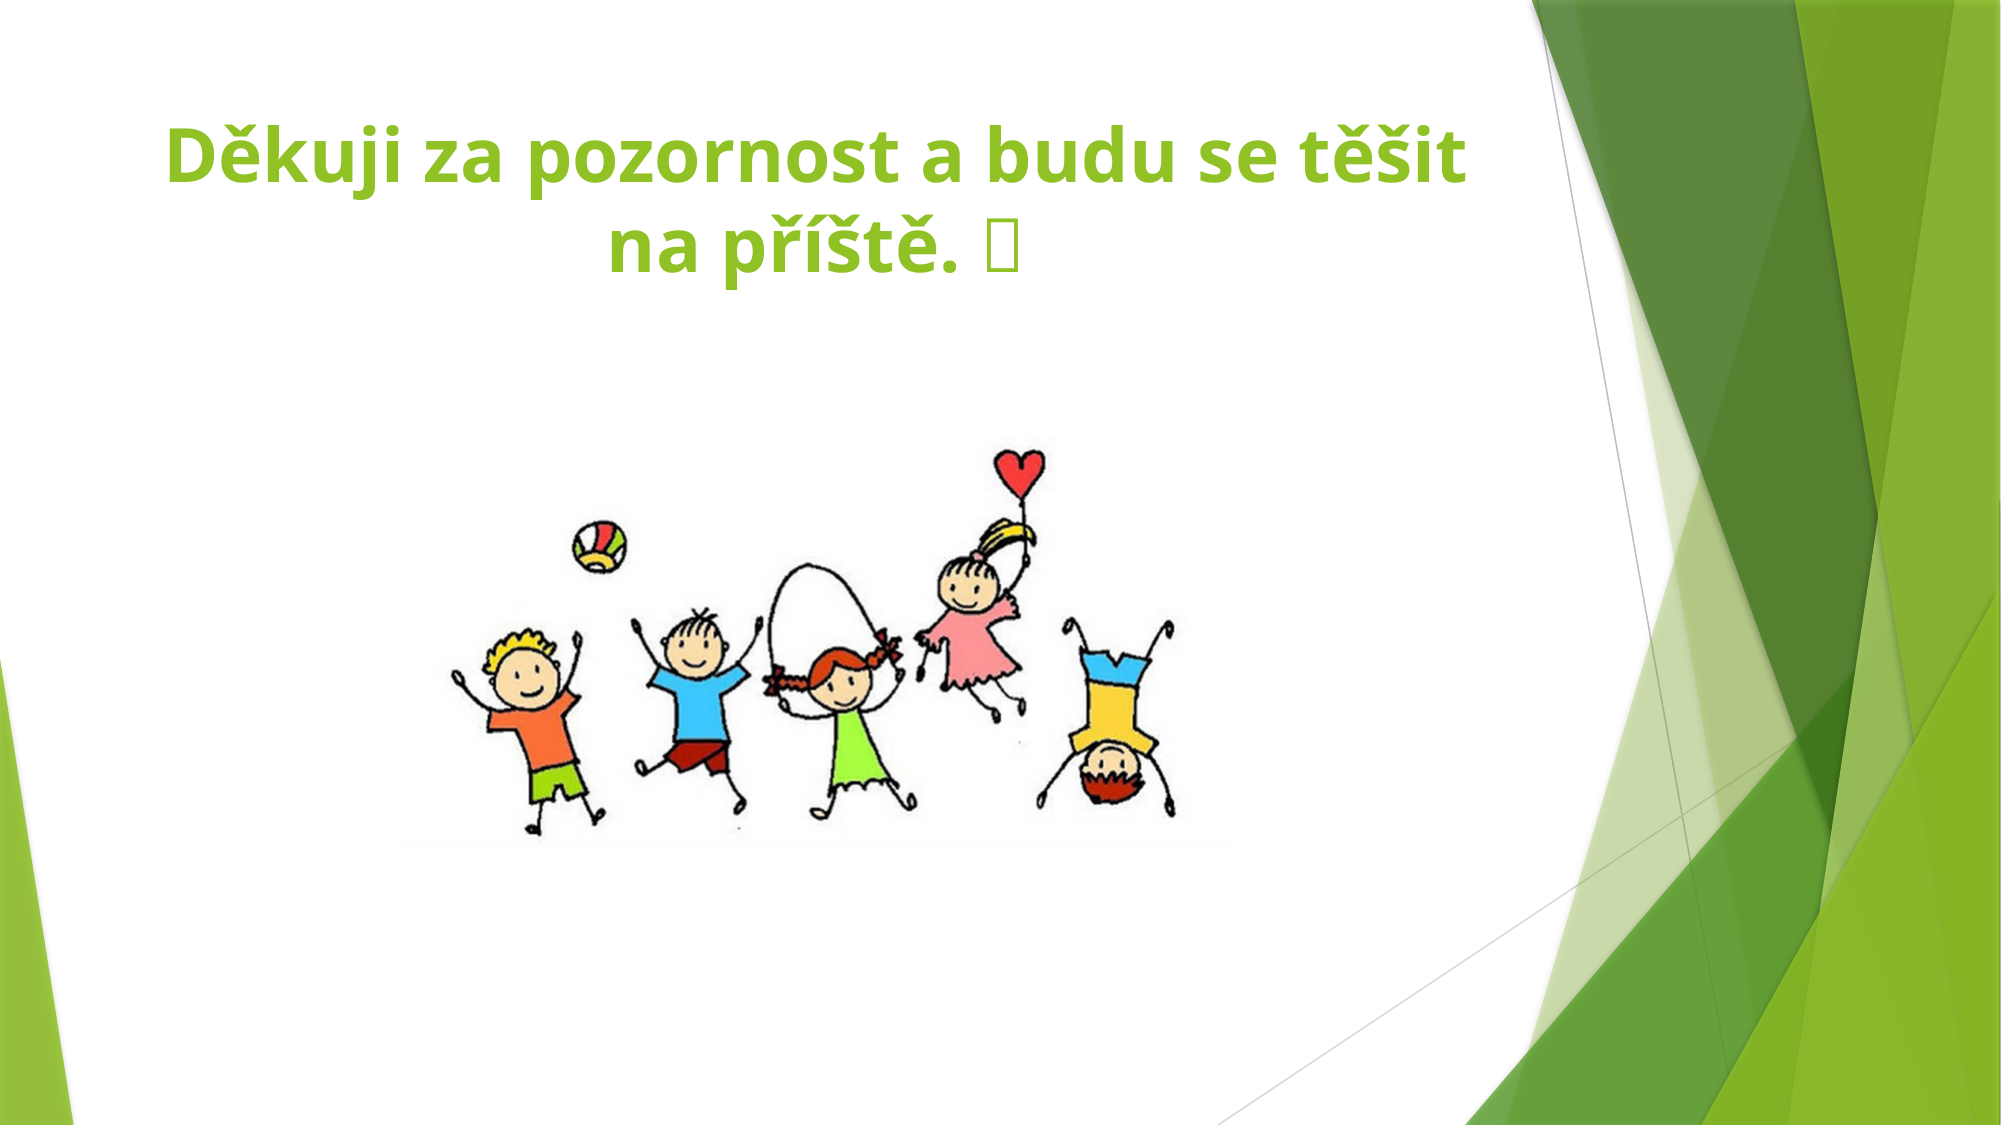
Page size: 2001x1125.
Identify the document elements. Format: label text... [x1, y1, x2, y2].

title Děkuji za pozornost a budu se těšit na příště.  [111, 99, 1522, 317]
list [394, 437, 1239, 909]
